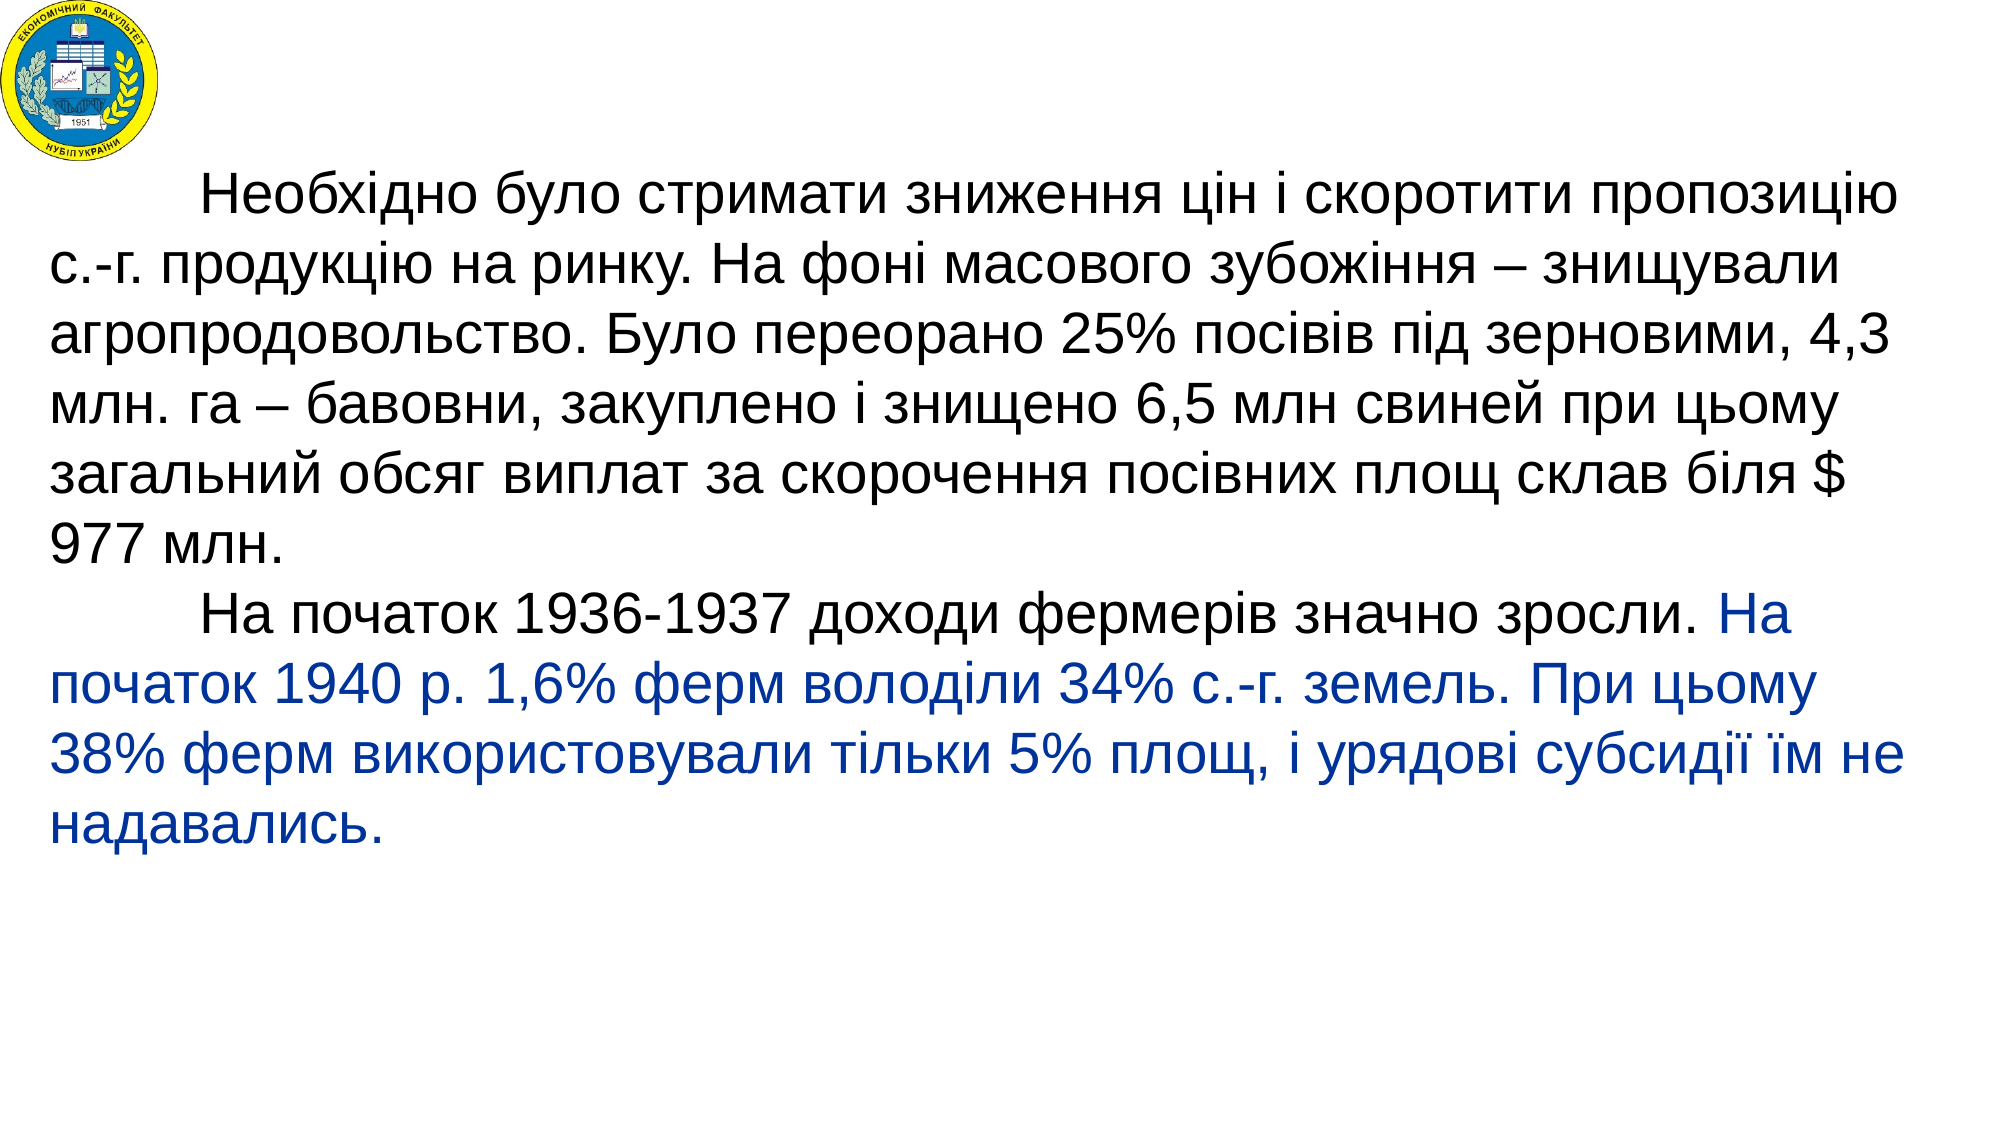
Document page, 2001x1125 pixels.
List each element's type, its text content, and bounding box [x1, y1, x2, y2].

picture [0, 0, 158, 161]
text_box Необхідно було стримати зниження цін і скоротити пропозицію с.-г. продукцію на ринку. На фоні масового зубожіння – знищували агропродовольство. Було переорано 25% посівів під зерновими, 4,3 млн. га – бавовни, закуплено і знищено 6,5 млн свиней при цьому загальний обсяг виплат за скорочення посівних площ склав біля $ 977 млн. На початок 1936-1937 доходи фермерів значно зросли. На початок 1940 р. 1,6% ферм володіли 34% с.-г. земель. При цьому 38% ферм використовували тільки 5% площ, і урядові субсидії їм не надавались. [34, 148, 1950, 933]
